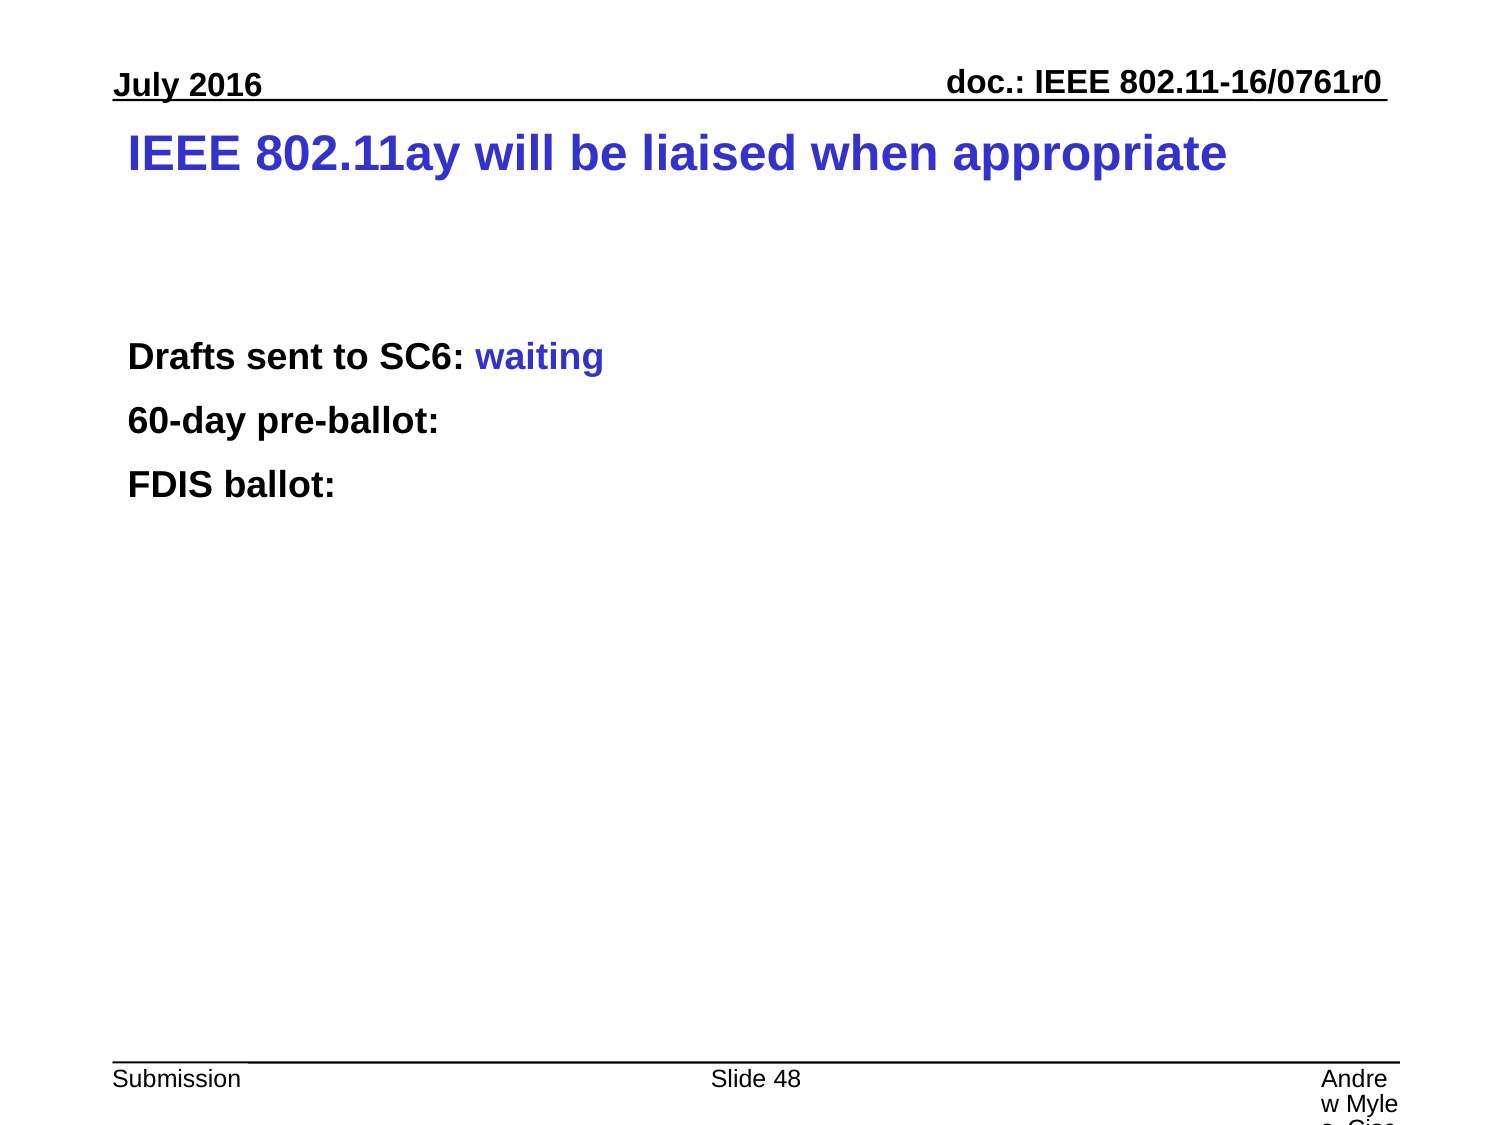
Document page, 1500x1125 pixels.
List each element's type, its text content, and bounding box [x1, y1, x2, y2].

slide_number Slide 48 [709, 1061, 803, 1093]
title IEEE 802.11ay will be liaised when appropriate [112, 112, 1388, 288]
footer Andrew Myles, Cisco [1320, 1061, 1402, 1093]
list Drafts sent to SC6: waiting 60-day pre-ballot: FDIS ballot: [112, 324, 1388, 1000]
